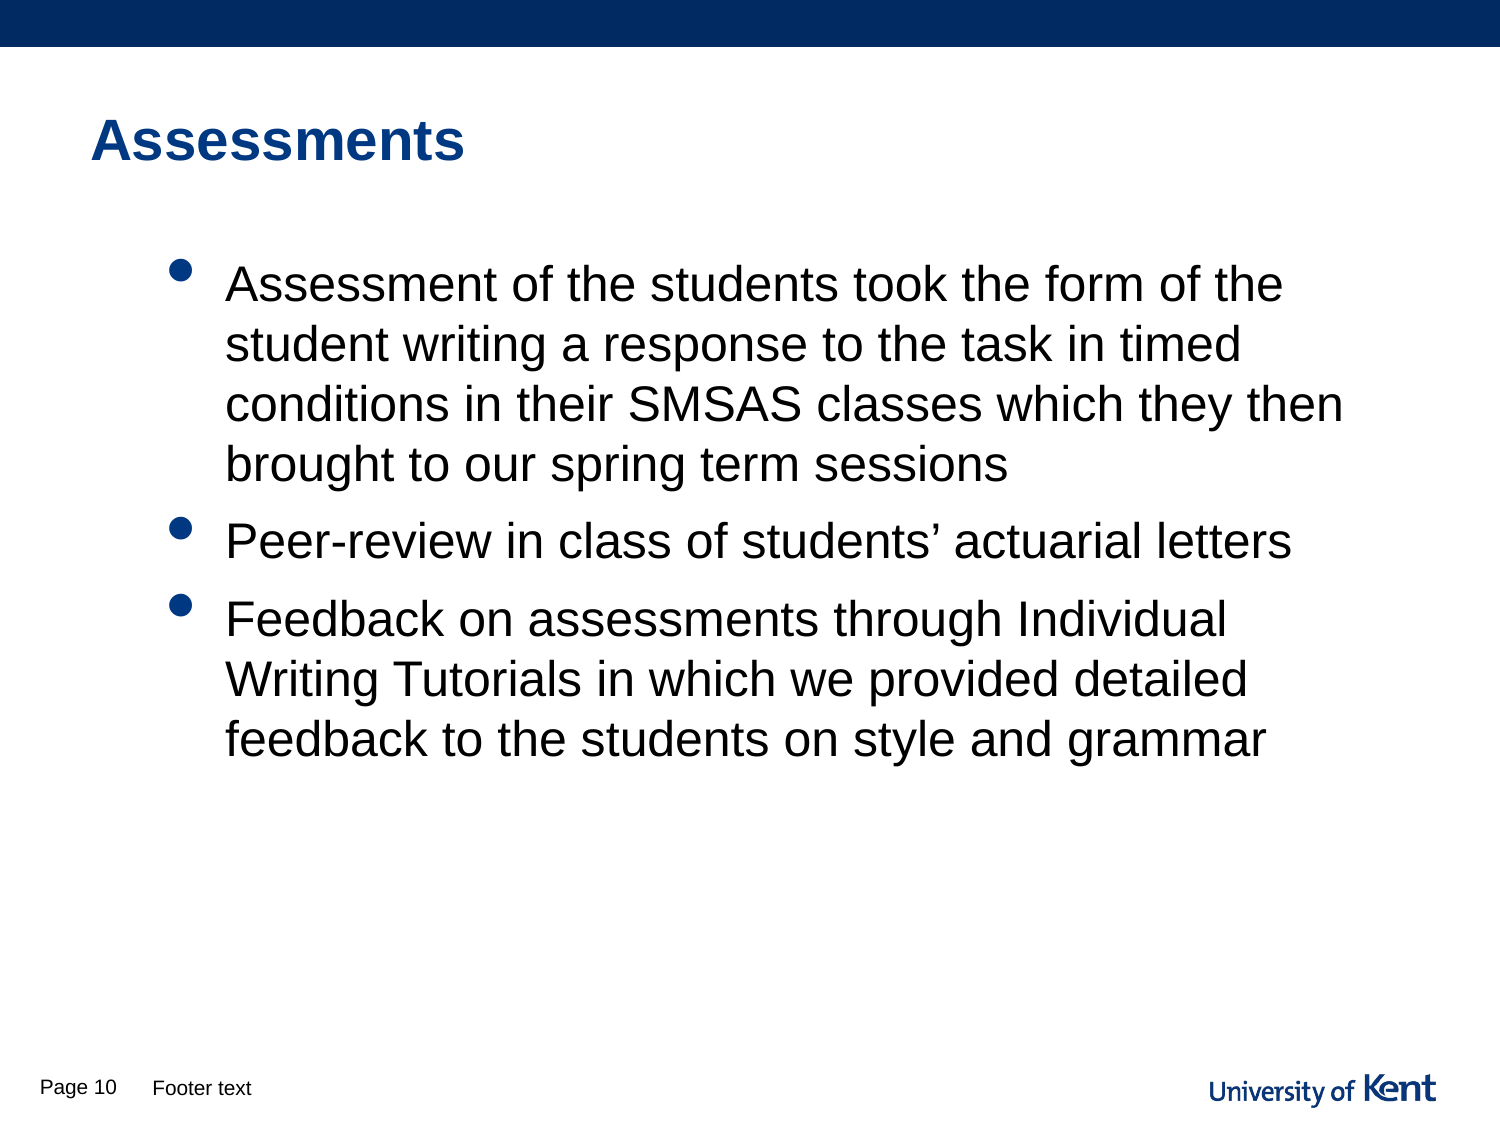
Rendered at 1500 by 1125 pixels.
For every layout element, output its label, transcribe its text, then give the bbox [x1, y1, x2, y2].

footer Footer text [137, 1067, 1132, 1112]
list Assessment of the students took the form of the student writing a response to the task in timed conditions in their SMSAS classes which they then brought to our spring term sessions Peer-review in class of students’ actuarial letters Feedback on assessments through Individual Writing Tutorials in which we provided detailed feedback to the students on style and grammar [151, 243, 1365, 1047]
slide_number Page 10 [24, 1064, 136, 1109]
picture [1210, 1074, 1436, 1108]
title Assessments [75, 90, 1436, 185]
